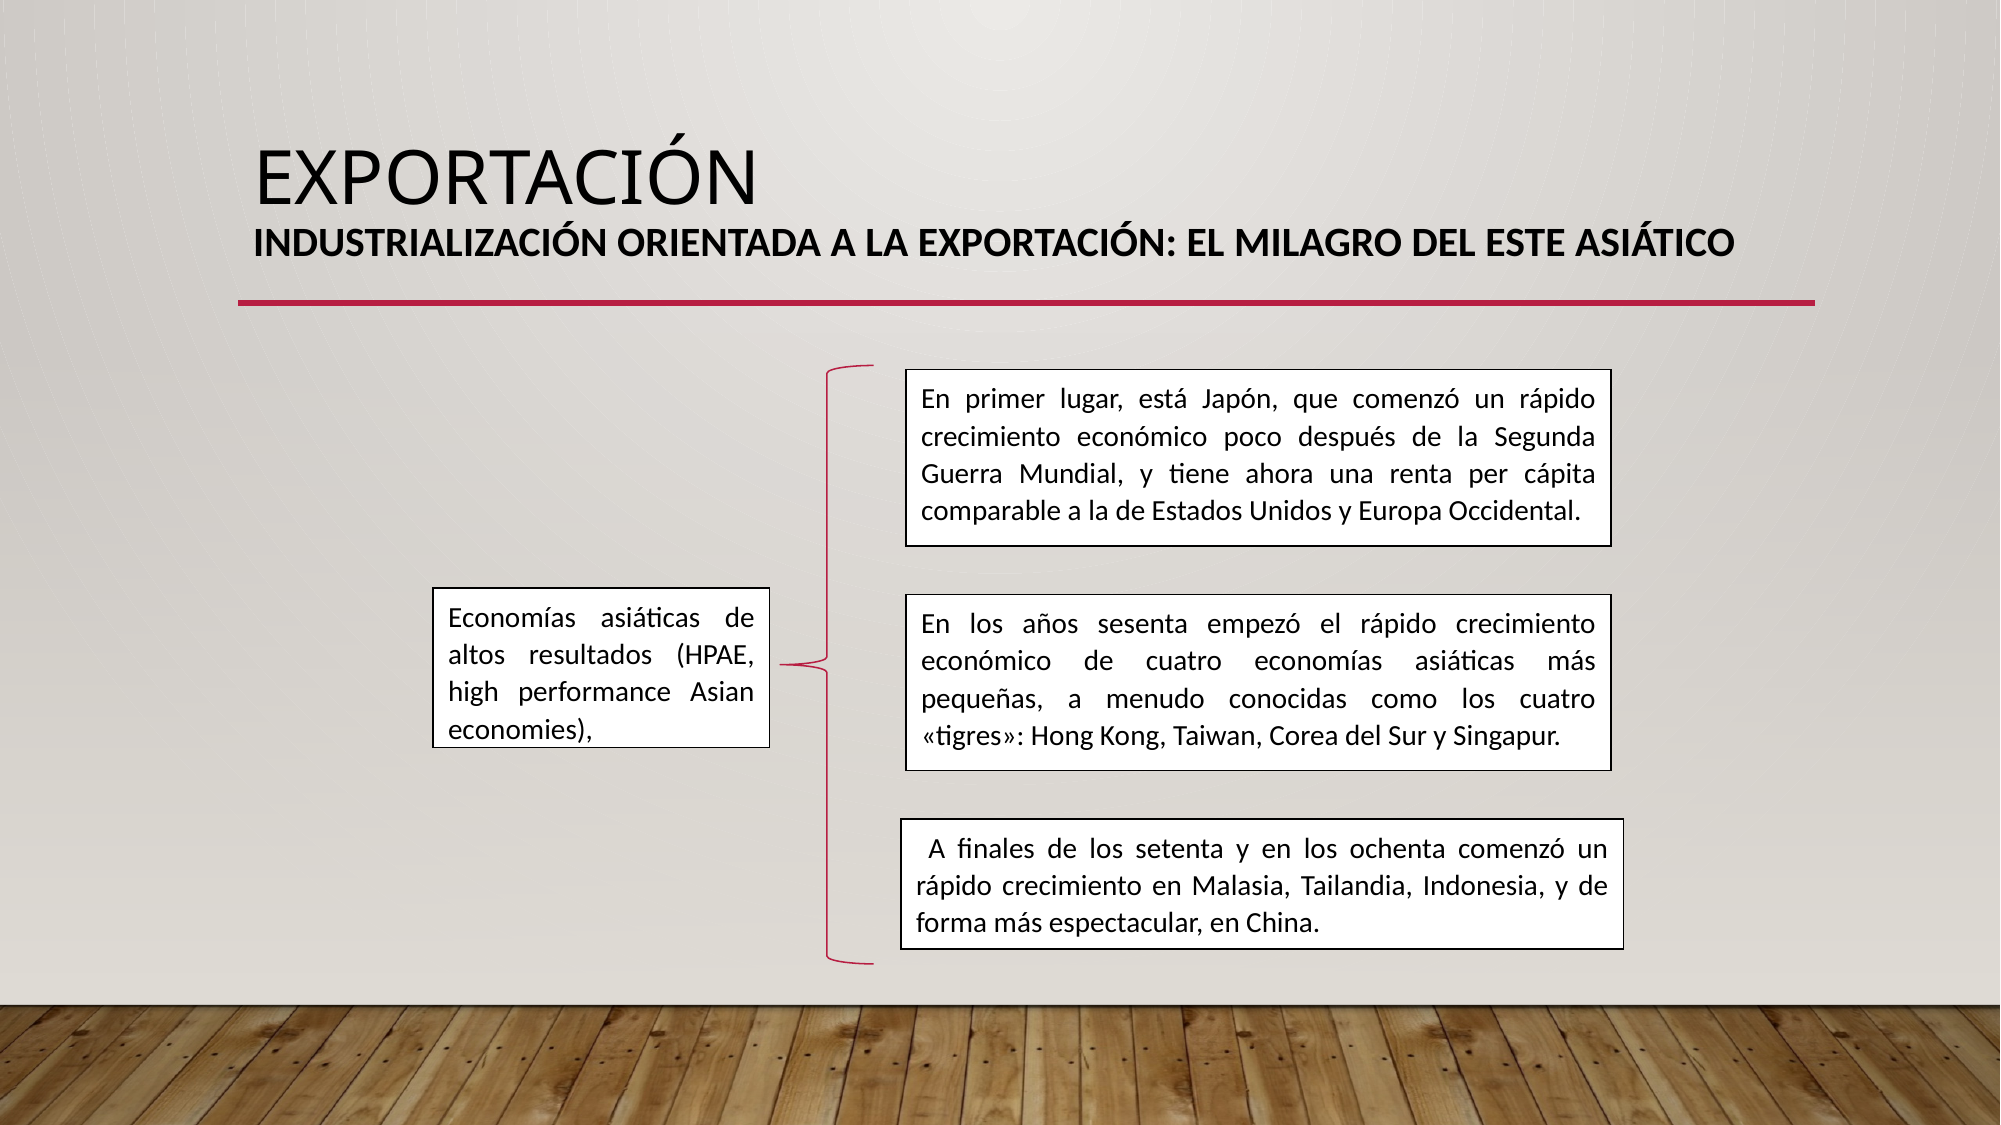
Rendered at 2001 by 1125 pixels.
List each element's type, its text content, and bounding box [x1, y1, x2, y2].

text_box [432, 365, 1624, 965]
title Exportación Industrialización orientada a la exportación: el milagro del este asiático [238, 131, 1814, 305]
picture [0, 1005, 2000, 1125]
